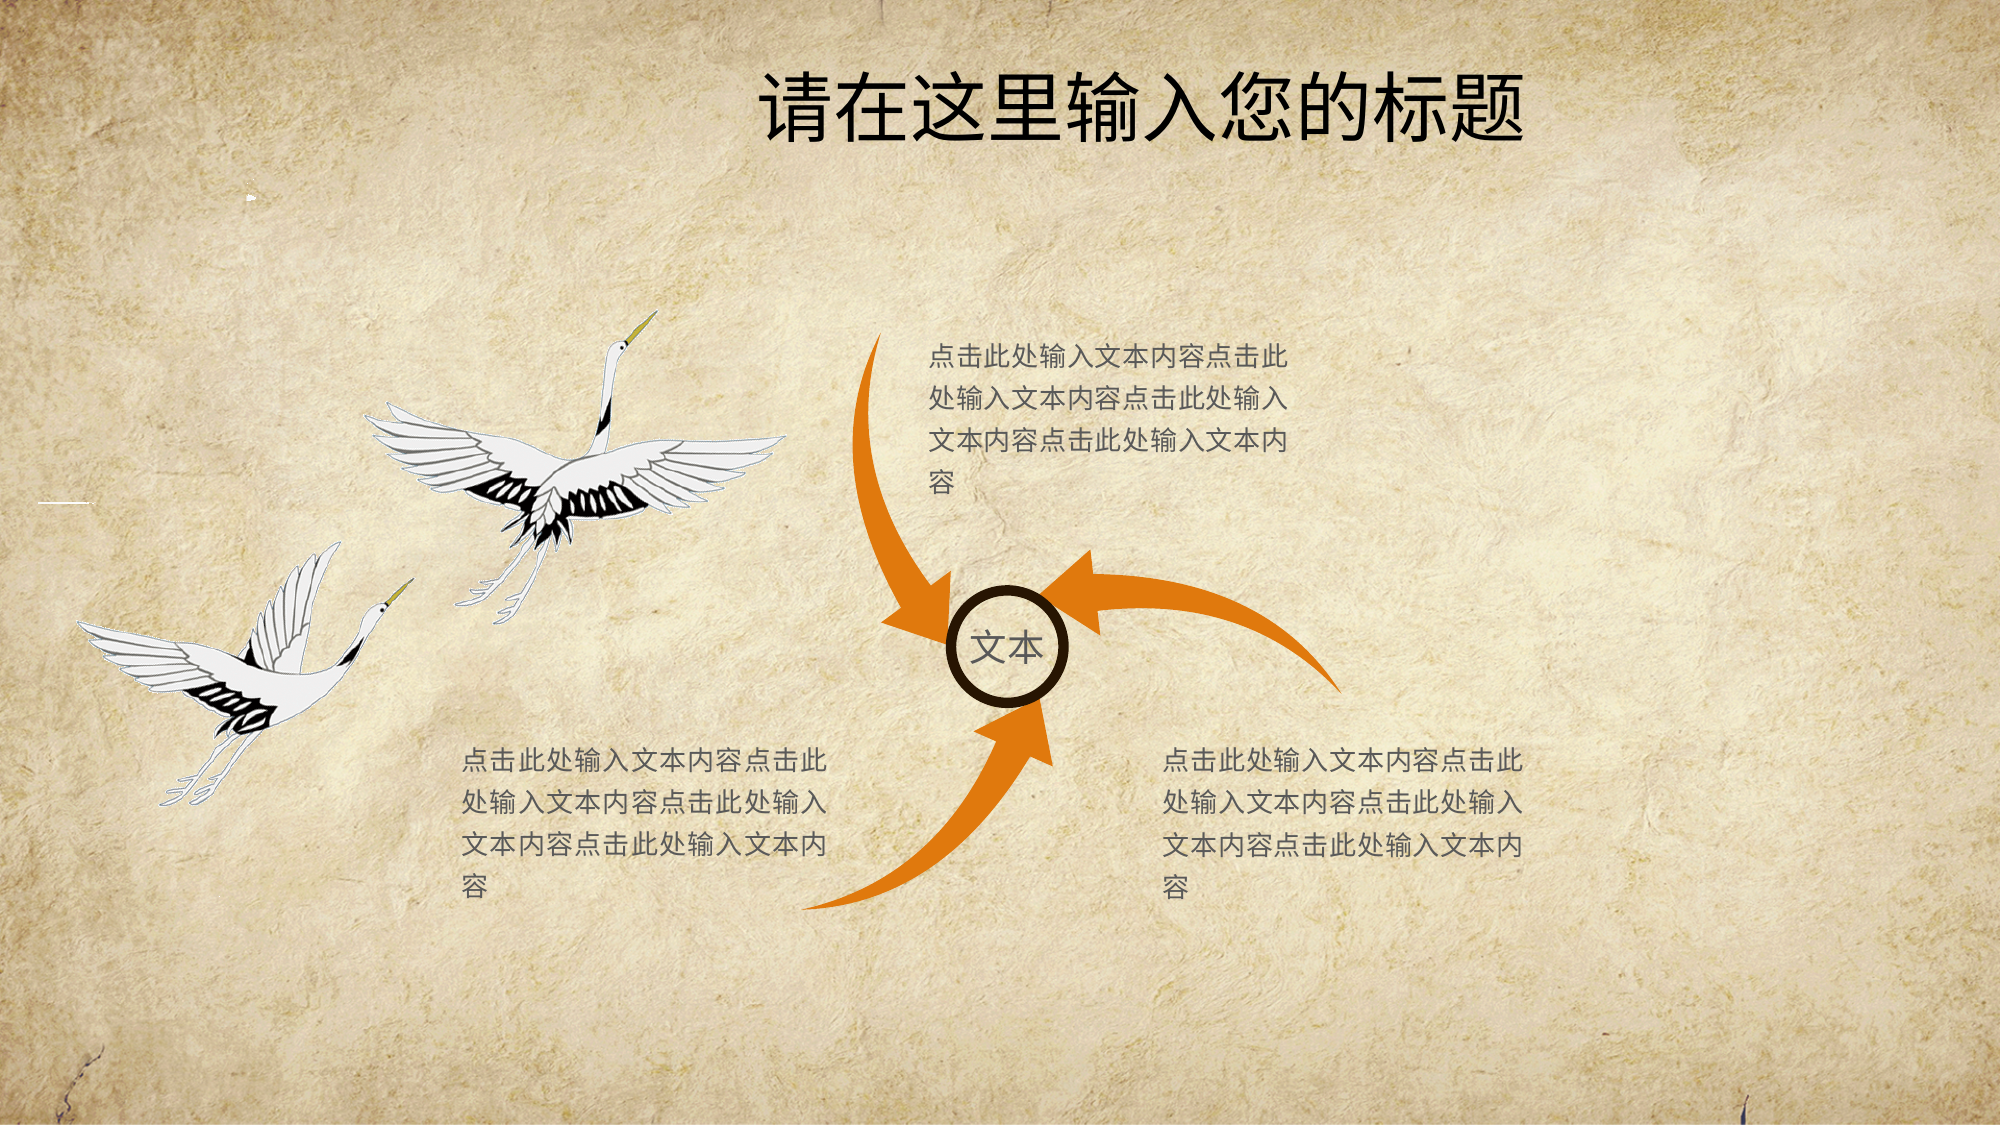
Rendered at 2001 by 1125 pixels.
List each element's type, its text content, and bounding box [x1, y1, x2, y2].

title 请在这里输入您的标题 [741, 62, 2000, 161]
text_box [874, 696, 1055, 898]
text_box 点击此处输入文本内容点击此处输入文本内容点击此处输入文本内容点击此处输入文本内容 [1148, 711, 1538, 925]
text_box [874, 332, 882, 365]
text_box [874, 461, 952, 647]
text_box 文本 [949, 589, 1065, 704]
picture [0, 0, 2000, 1125]
text_box [1036, 547, 1343, 695]
text_box 点击此处输入文本内容点击此处输入文本内容点击此处输入文本内容点击此处输入文本内容 [913, 321, 1304, 534]
